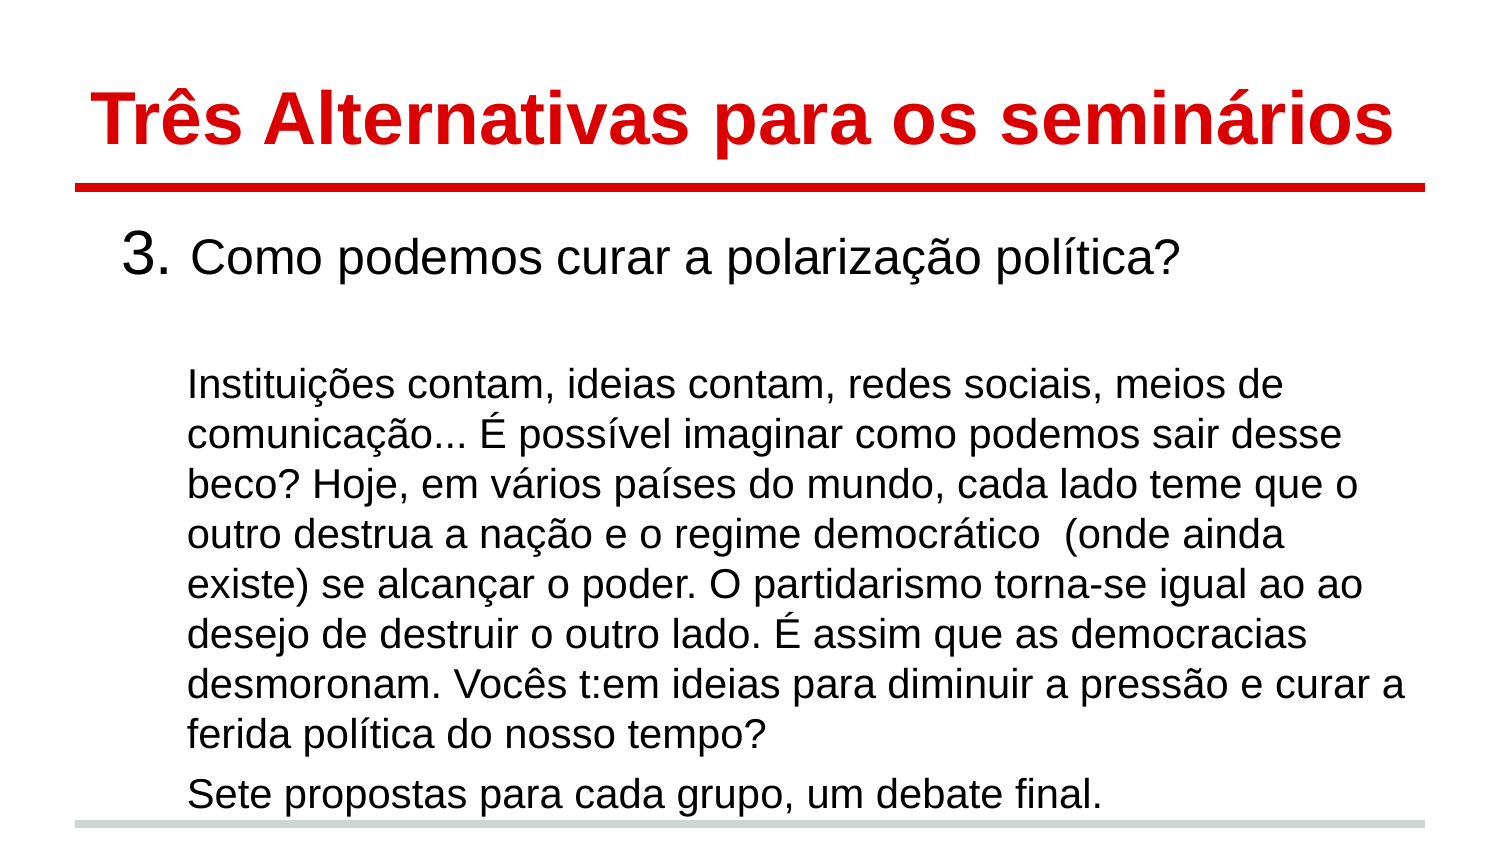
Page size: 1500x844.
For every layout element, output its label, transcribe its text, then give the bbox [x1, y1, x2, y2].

title Três Alternativas para os seminários [75, 33, 1425, 175]
list 3. Como podemos curar a polarização política? Instituições contam, ideias contam, redes sociais, meios de comunicação... É possível imaginar como podemos sair desse beco? Hoje, em vários países do mundo, cada lado teme que o outro destrua a nação e o regime democrático (onde ainda existe) se alcançar o poder. O partidarismo torna-se igual ao ao desejo de destruir o outro lado. É assim que as democracias desmoronam. Vocês t:em ideias para diminuir a pressão e curar a ferida política do nosso tempo? Sete propostas para cada grupo, um debate final. [75, 196, 1425, 808]
